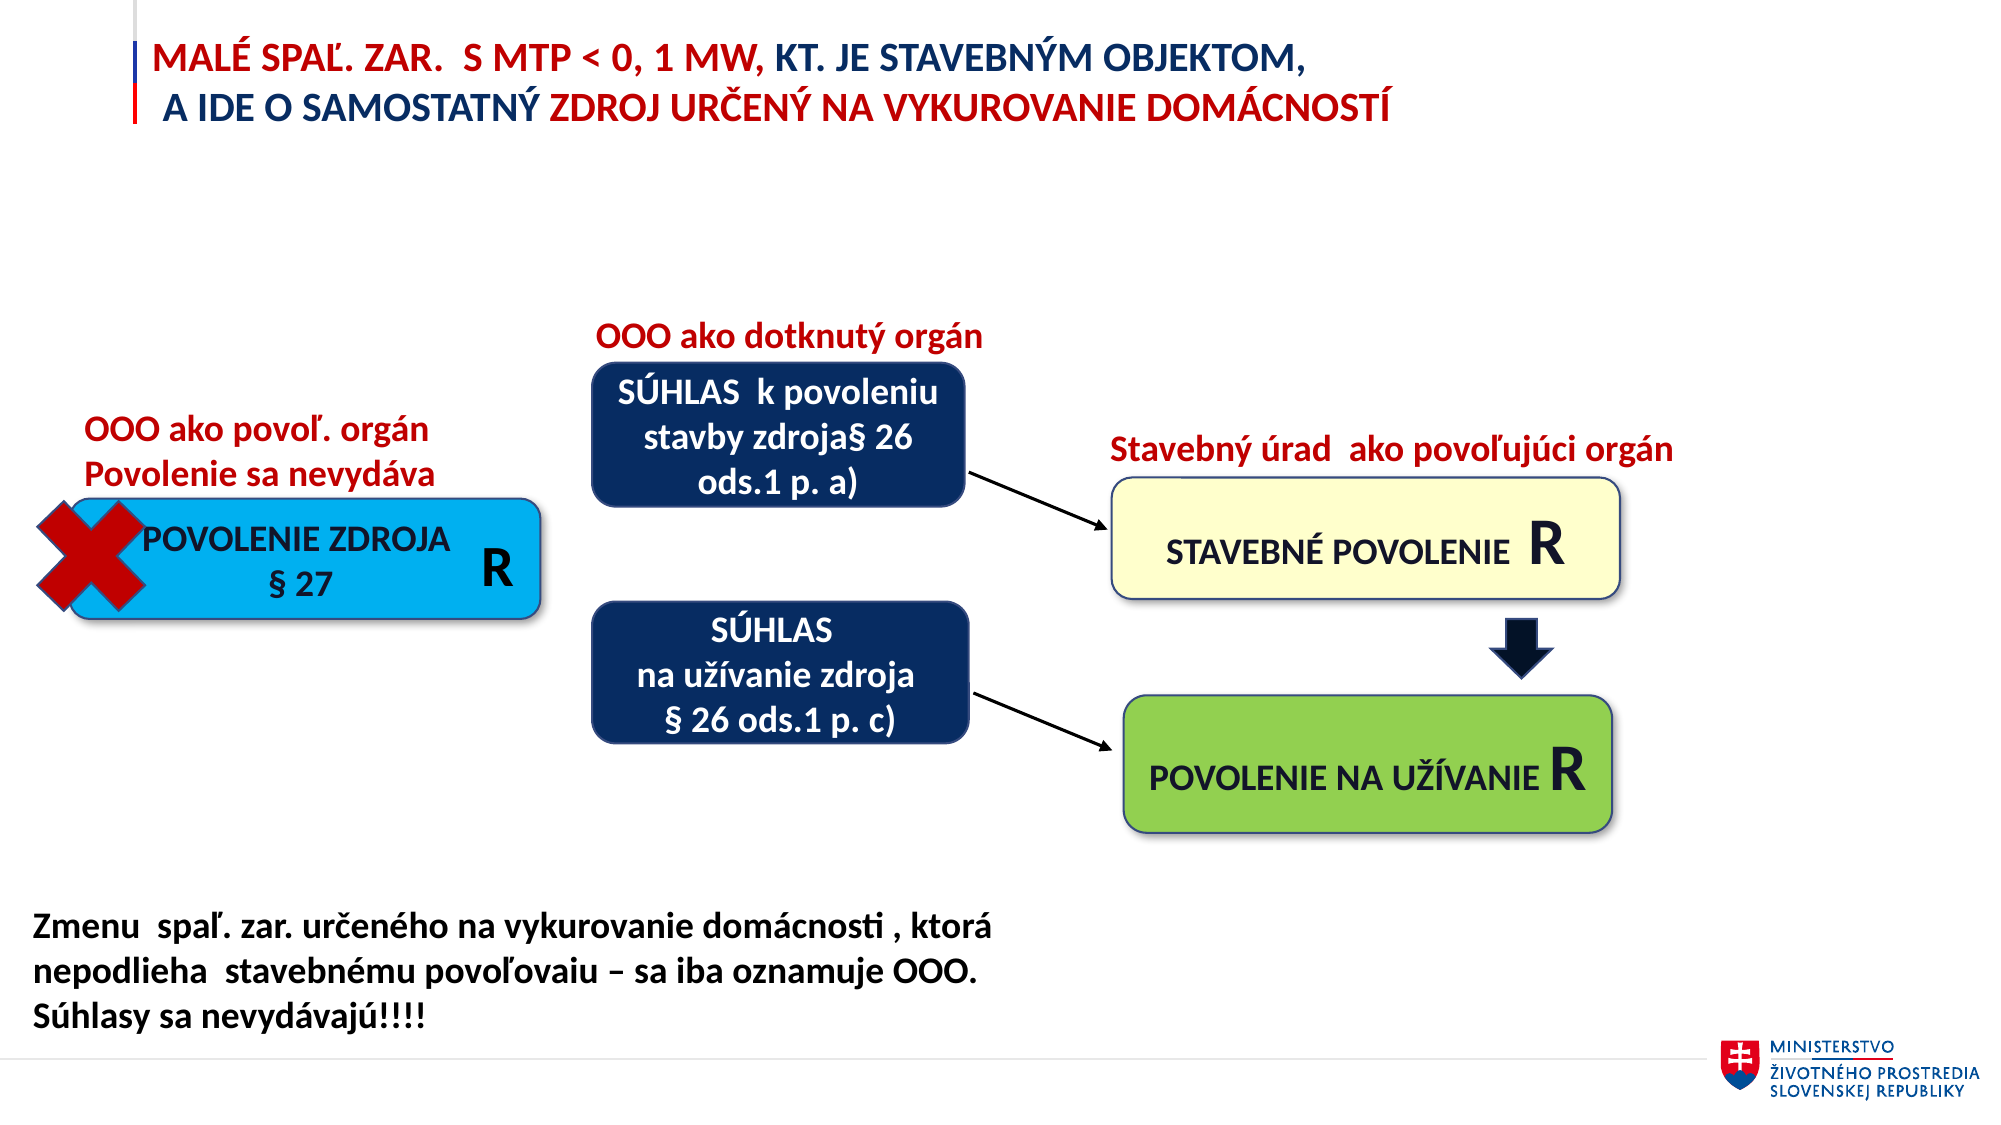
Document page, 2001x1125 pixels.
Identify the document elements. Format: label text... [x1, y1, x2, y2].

text_box OOO ako povoľ. orgán Povolenie sa nevydáva [69, 396, 492, 501]
text_box R [466, 520, 508, 606]
text_box SÚHLAS na užívanie zdroja § 26 ods.1 p. c) [591, 600, 970, 745]
text_box SÚHLAS k povoleniu stavby zdroja§ 26 ods.1 p. a) [591, 363, 966, 508]
text_box MALÉ SPAĽ. ZAR. S MTP < 0, 1 MW, KT. JE STAVEBNÝM OBJEKTOM, A IDE O SAMOSTATNÝ ZDROJ URČENÝ NA VYKUROVANIE DOMÁCNOSTÍ [128, 22, 1819, 138]
text_box Zmenu spaľ. zar. určeného na vykurovanie domácnosti , ktorá nepodlieha stavebnému povoľovaiu – sa iba oznamuje OOO. Súhlasy sa nevydávajú!!!! [18, 893, 1145, 1043]
text_box OOO ako dotknutý orgán [581, 303, 1066, 363]
text_box POVOLENIE ZDROJA § 27 [70, 497, 542, 620]
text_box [968, 472, 1108, 530]
text_box POVOLENIE NA UŽÍVANIE R [1122, 694, 1614, 834]
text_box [973, 692, 1113, 751]
text_box Stavebný úrad ako povoľujúci orgán [1095, 416, 1733, 477]
text_box STAVEBNÉ POVOLENIE R [1110, 477, 1622, 601]
text_box [35, 499, 147, 613]
text_box [1488, 617, 1555, 680]
